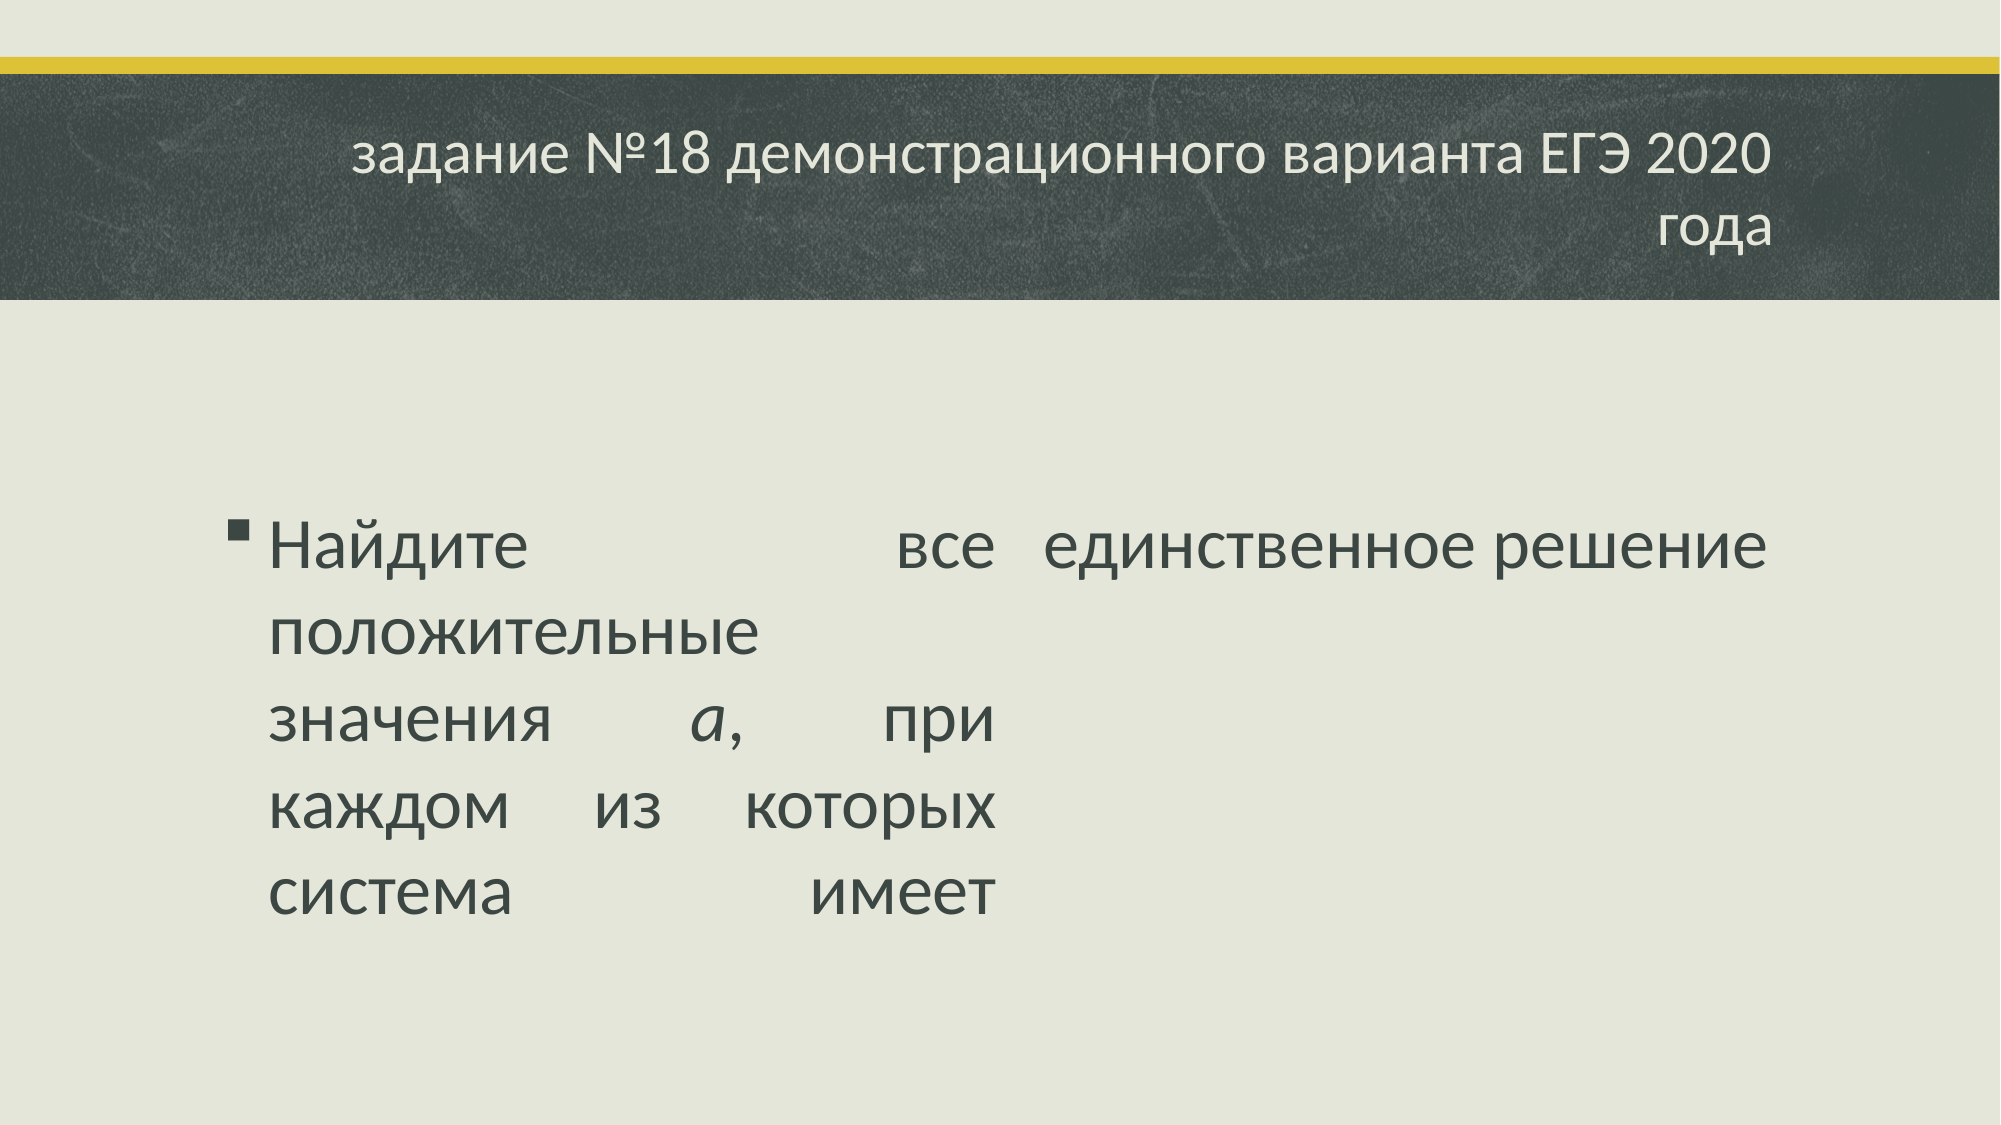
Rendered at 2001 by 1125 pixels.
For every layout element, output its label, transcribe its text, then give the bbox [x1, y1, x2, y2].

picture [0, 74, 2000, 300]
title задание №18 демонстрационного варианта ЕГЭ 2020 года [210, 76, 1790, 300]
